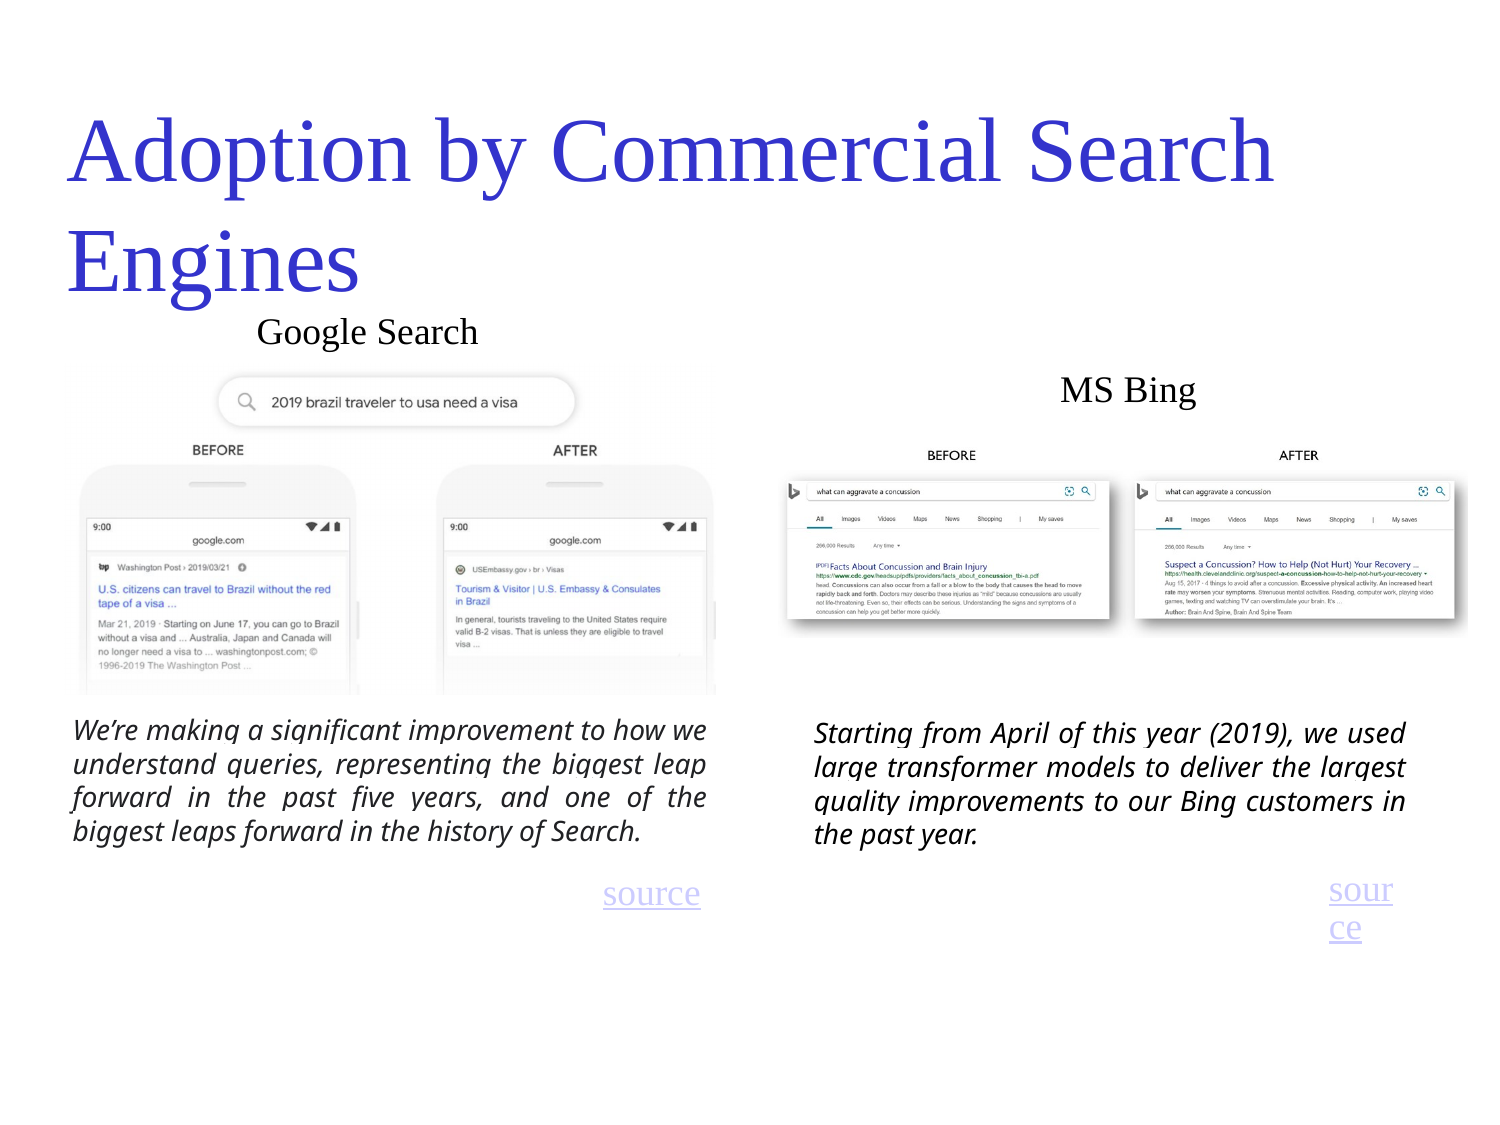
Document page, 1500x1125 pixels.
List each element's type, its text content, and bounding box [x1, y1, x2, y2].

text_box Starting from April of this year (2019), we used large transformer models to deliver the largest quality improvements to our Bing customers in the past year. [802, 704, 1418, 862]
text_box MS Bing [1013, 353, 1244, 421]
picture [64, 363, 717, 696]
text_box source [1317, 853, 1418, 921]
text_box We’re making a significant improvement to how we understand queries, representing the biggest leap forward in the past five years, and one of the biggest leaps forward in the history of Search. [57, 697, 723, 857]
text_box source [567, 857, 716, 926]
title Adoption by Commercial Search Engines [51, 75, 1449, 170]
picture [778, 441, 1468, 639]
text_box Google Search [245, 295, 535, 362]
